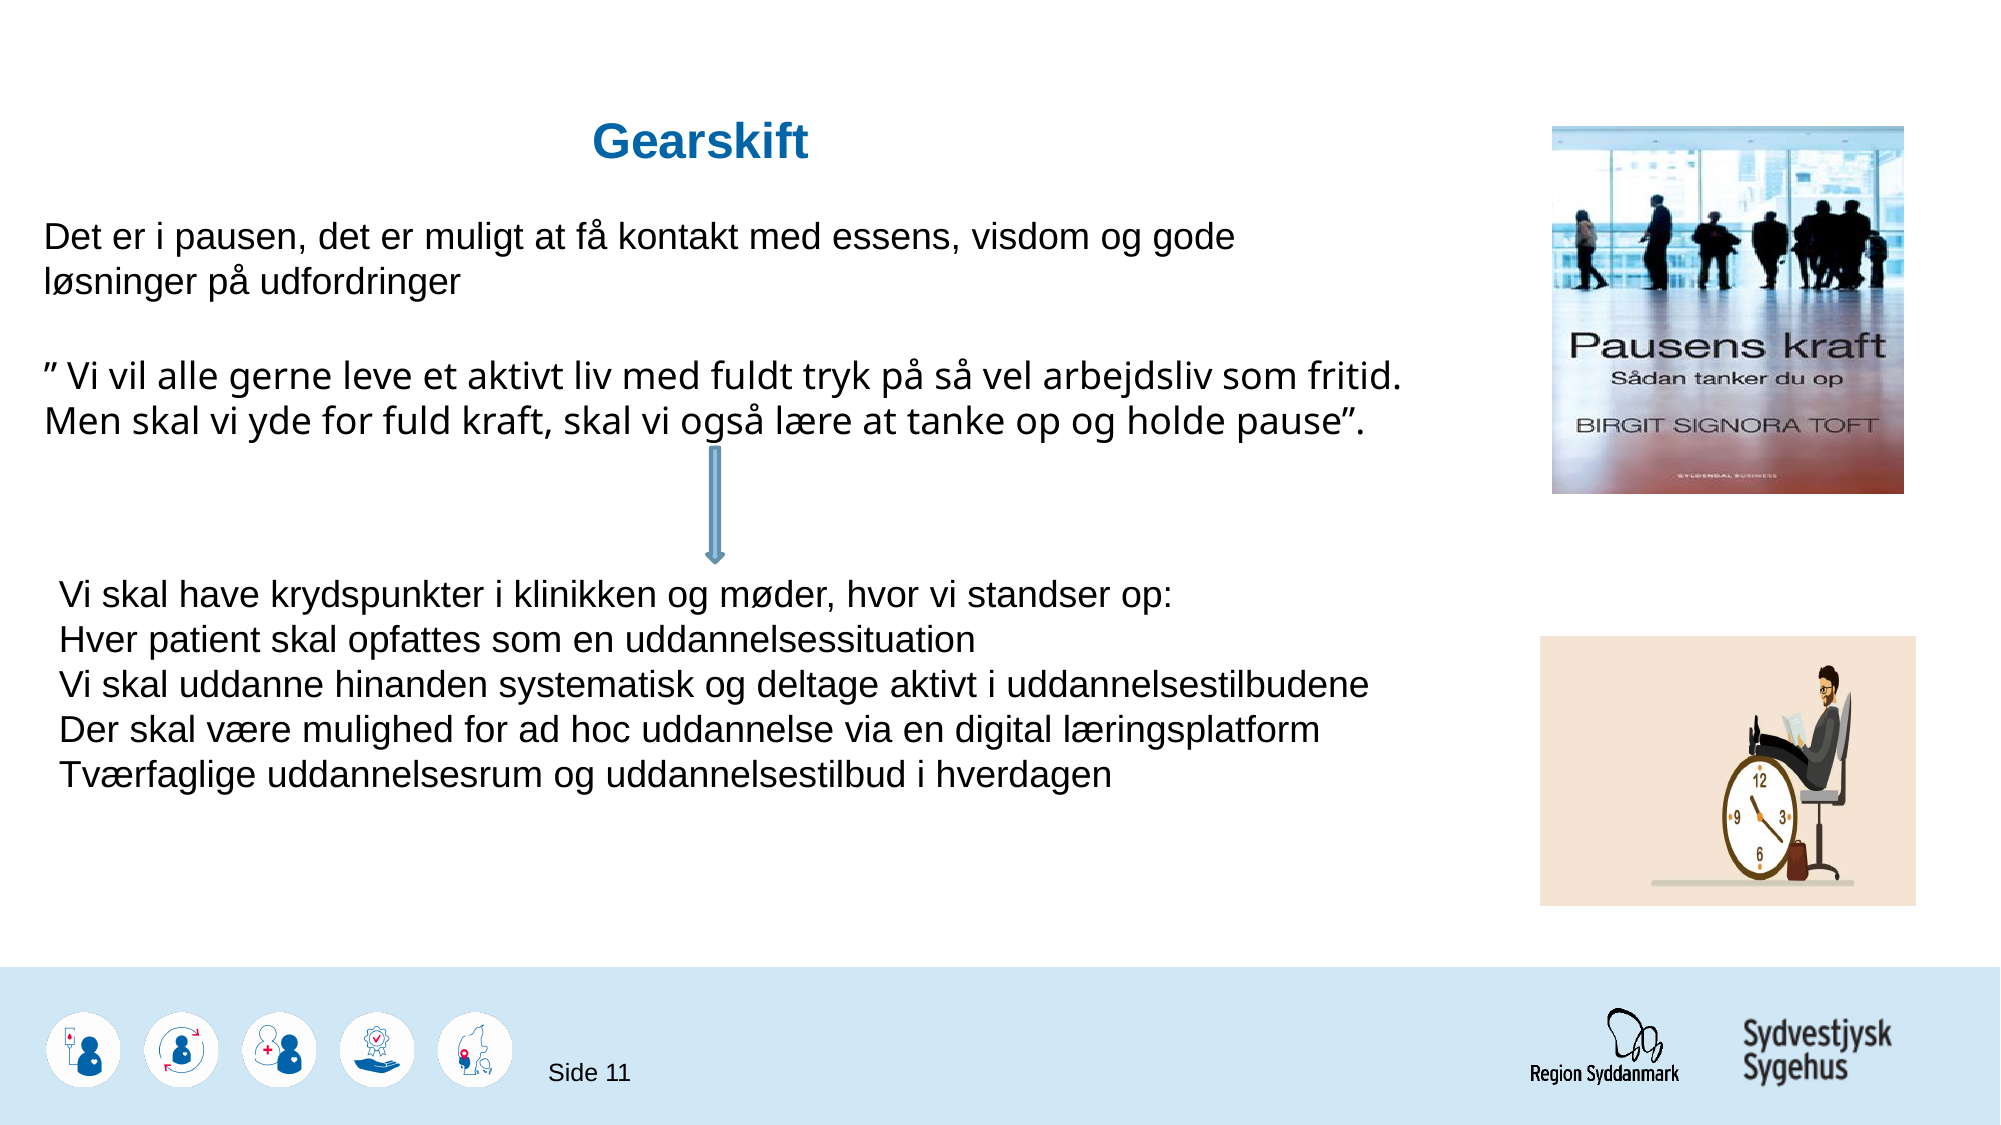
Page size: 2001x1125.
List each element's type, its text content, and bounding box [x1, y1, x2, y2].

text_box Vi skal have krydspunkter i klinikken og møder, hvor vi standser op: Hver patient skal opfattes som en uddannelsessituation Vi skal uddanne hinanden systematisk og deltage aktivt i uddannelsestilbudene Der skal være mulighed for ad hoc uddannelse via en digital læringsplatform Tværfaglige uddannelsesrum og uddannelsestilbud i hverdagen [44, 562, 1568, 803]
text_box [705, 445, 726, 562]
list ” Vi vil alle gerne leve et aktivt liv med fuldt tryk på så vel arbejdsliv som fritid. Men skal vi yde for fuld kraft, skal vi også lære at tanke op og holde pause”. [28, 90, 1442, 746]
picture [1552, 125, 1904, 495]
slide_number Side 11 [533, 1056, 818, 1087]
picture [1540, 636, 1917, 906]
text_box Det er i pausen, det er muligt at få kontakt med essens, visdom og gode løsninger på udfordringer [28, 204, 1376, 390]
picture [1531, 1008, 1679, 1085]
